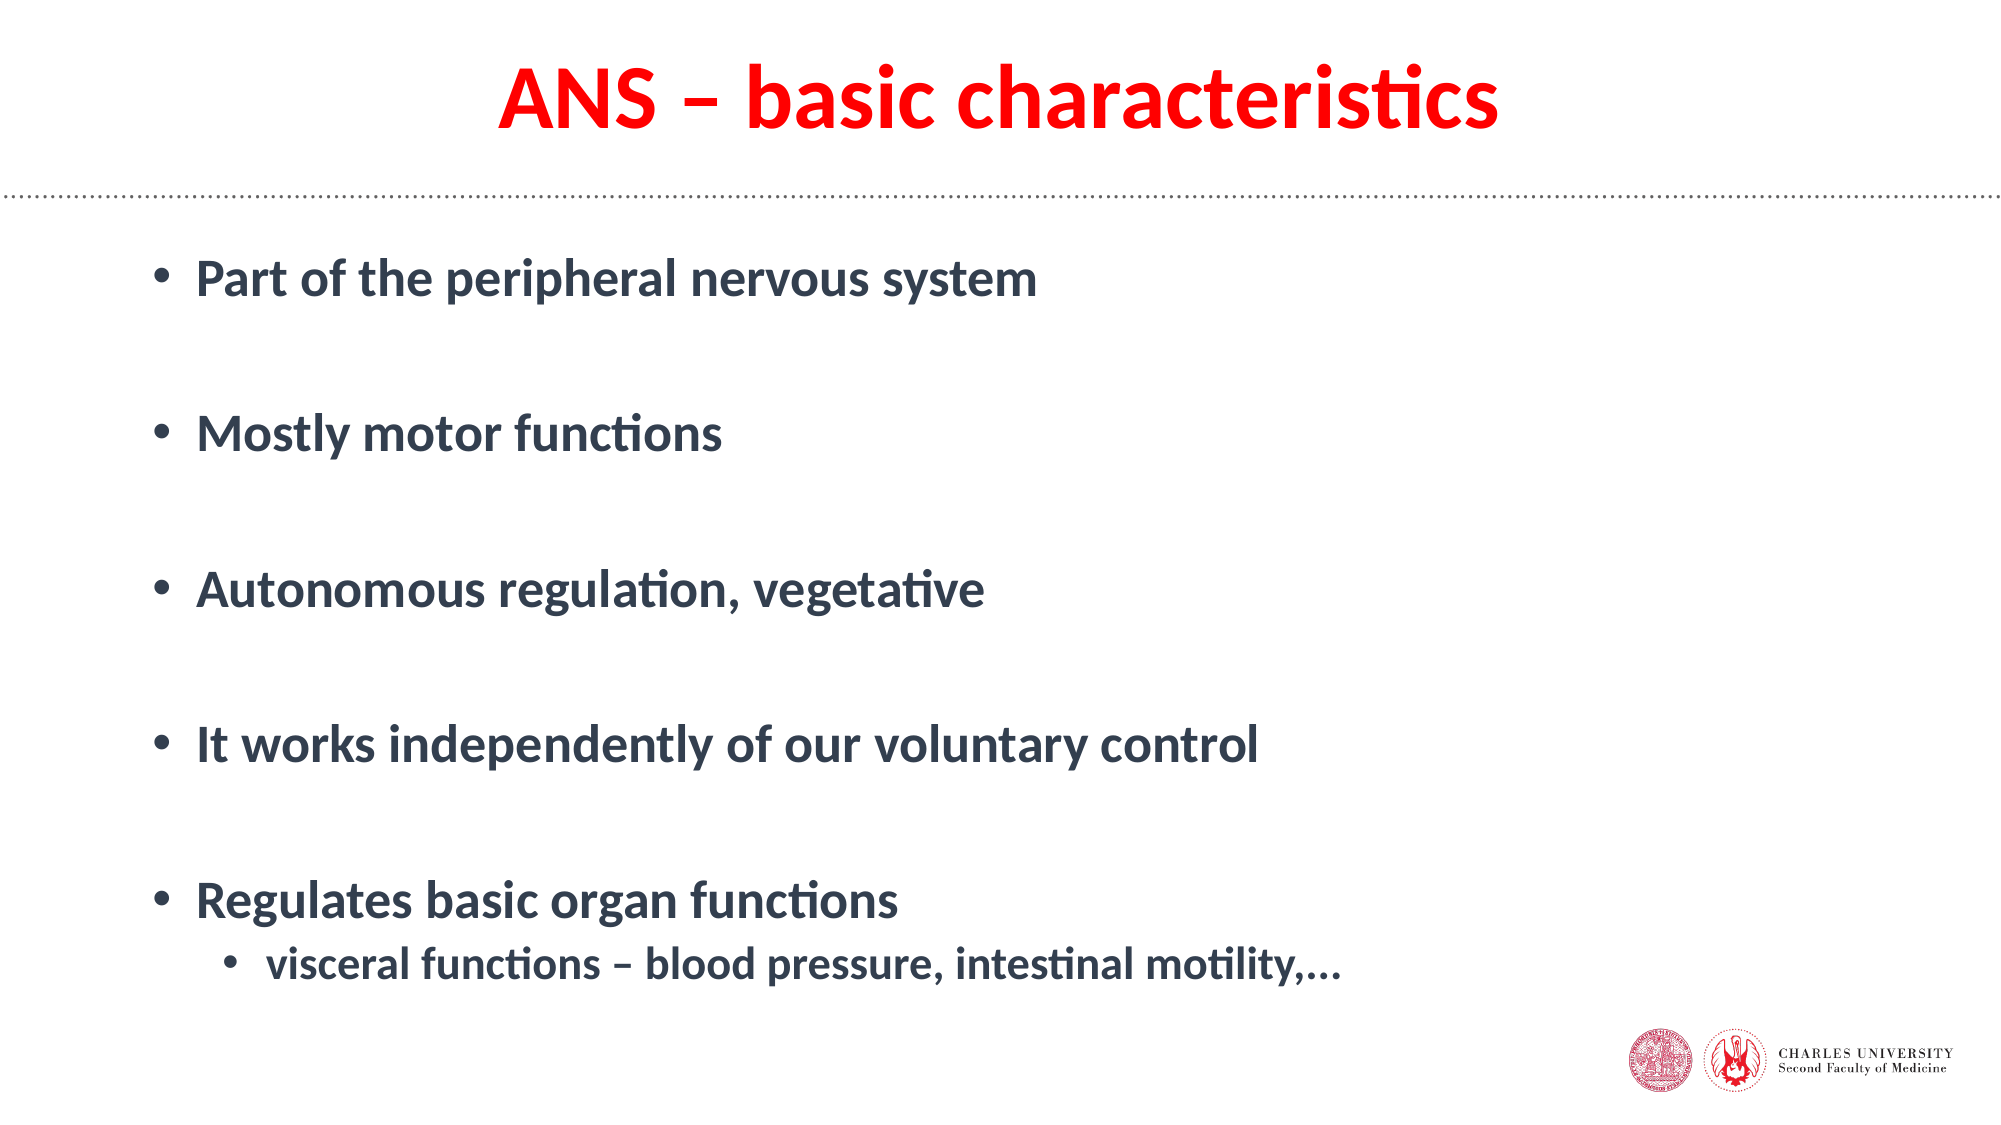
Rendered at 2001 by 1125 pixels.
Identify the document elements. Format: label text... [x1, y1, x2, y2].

list Part of the peripheral nervous system Mostly motor functions Autonomous regulation, vegetative It works independently of our voluntary control Regulates basic organ functions visceral functions – blood pressure, intestinal motility,... [137, 241, 1863, 1003]
picture [0, 191, 2000, 203]
picture [1616, 1015, 1964, 1104]
title ANS – basic characteristics [137, 0, 1863, 191]
